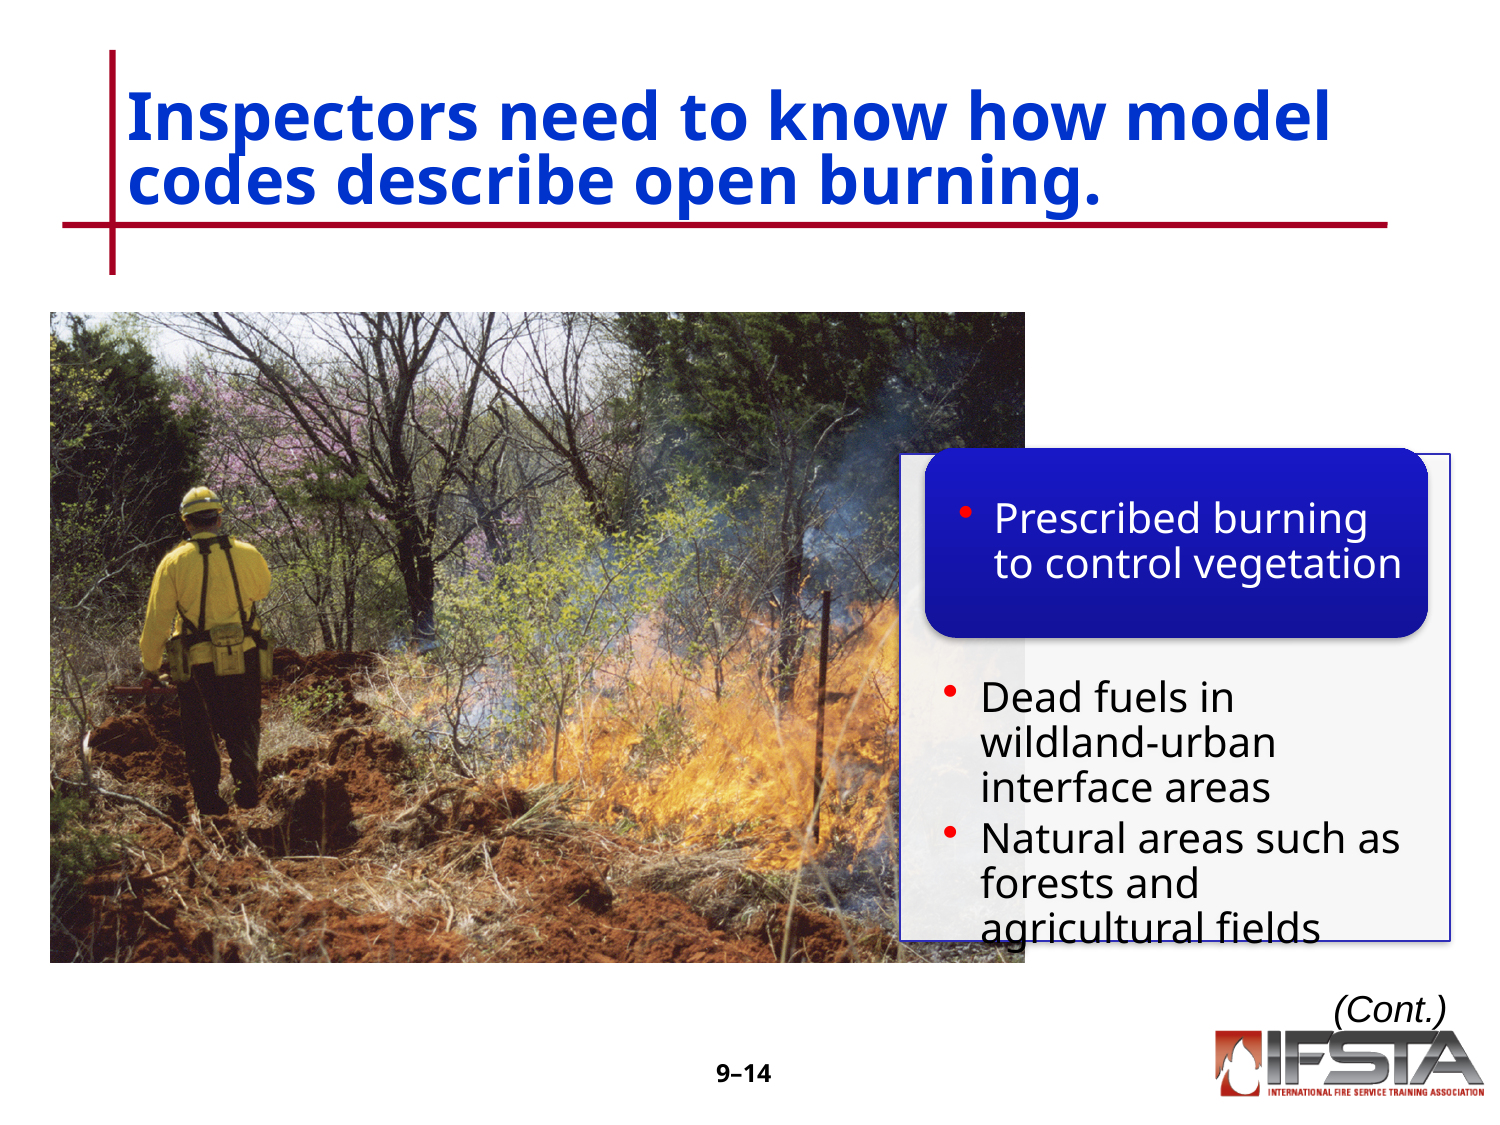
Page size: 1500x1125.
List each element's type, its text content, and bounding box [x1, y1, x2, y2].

slide_number 9–13 [587, 1050, 900, 1125]
picture [49, 312, 1026, 963]
title Inspectors need to know how model codes describe open burning. [112, 81, 1388, 232]
picture [1215, 1030, 1485, 1099]
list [899, 374, 1451, 988]
text_box (Cont.) [1212, 977, 1463, 1038]
